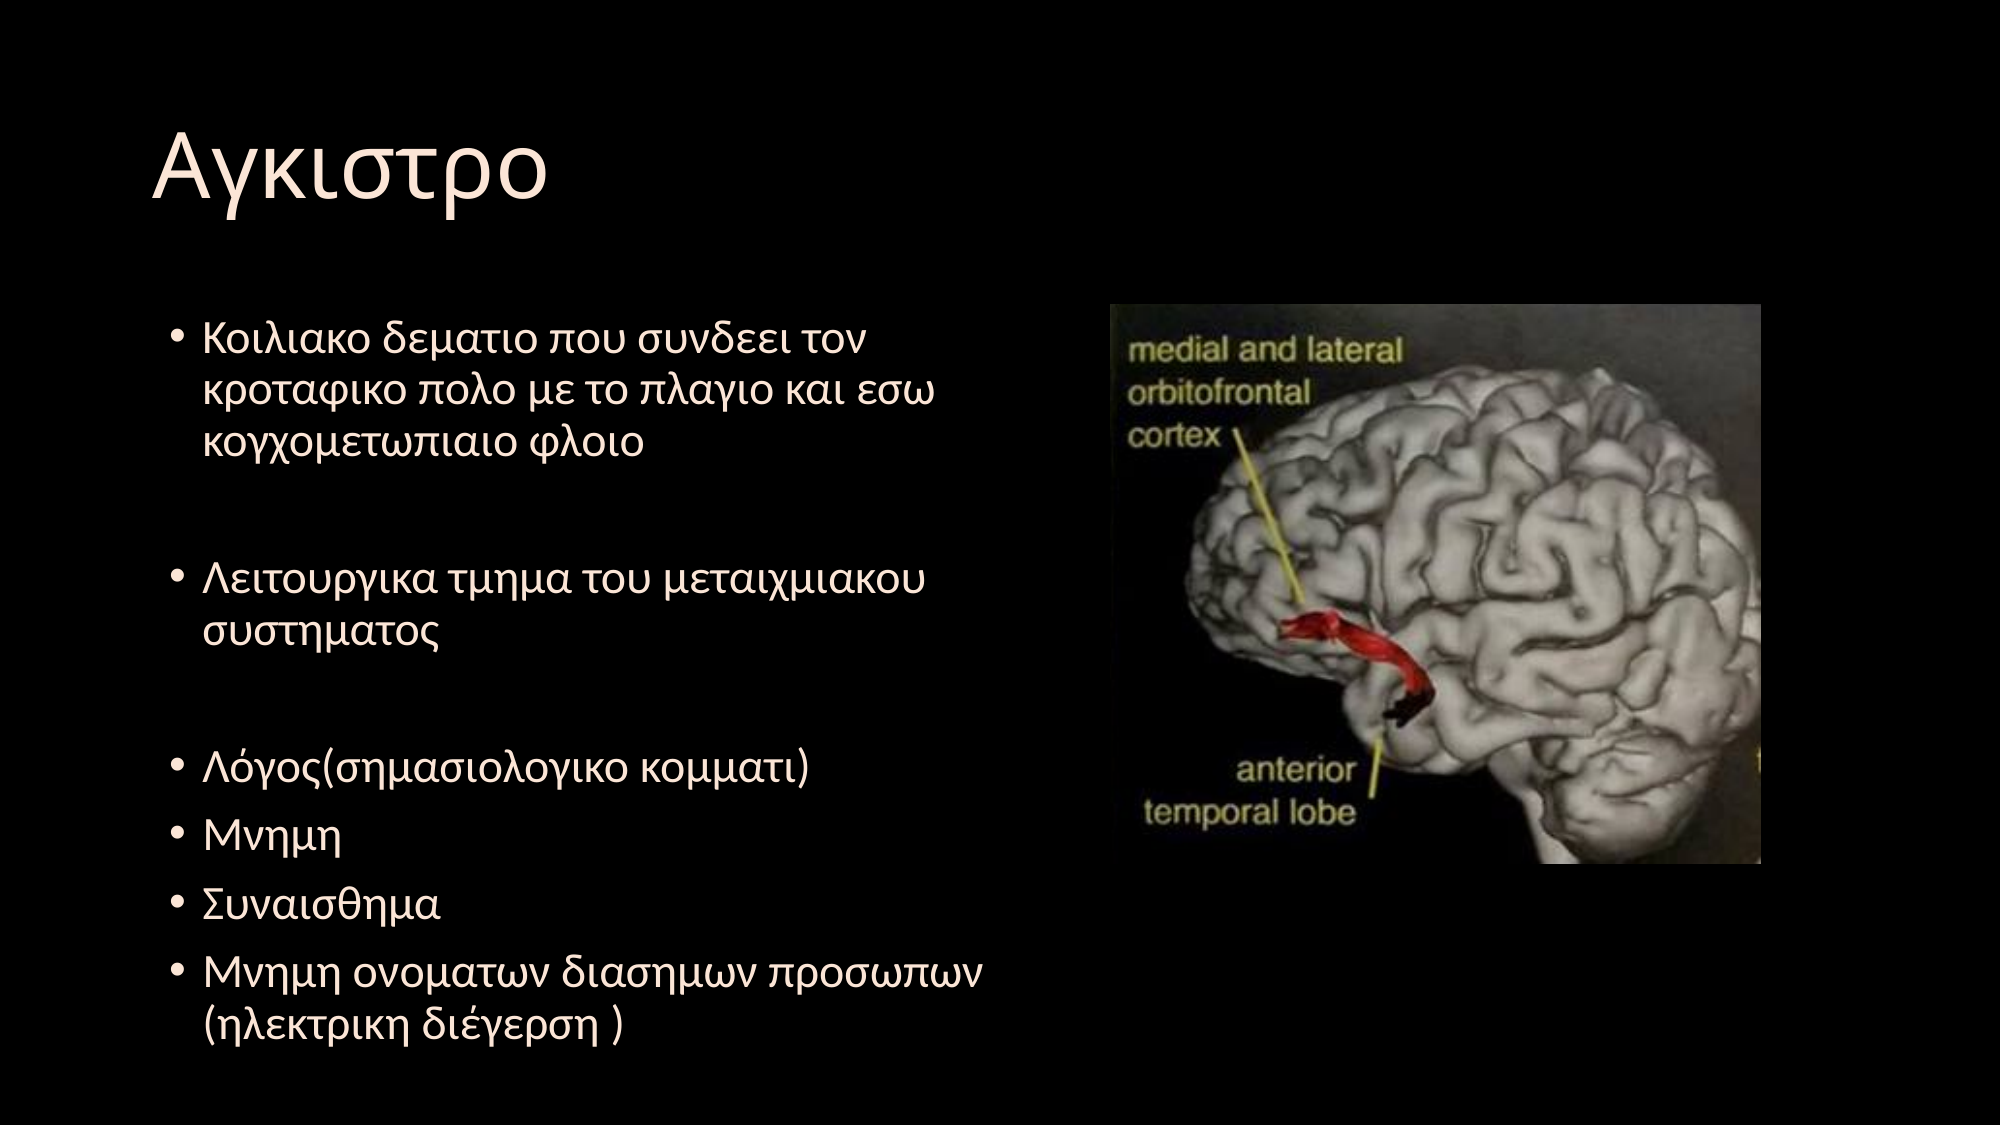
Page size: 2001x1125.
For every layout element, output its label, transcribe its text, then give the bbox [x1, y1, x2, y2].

title Αγκιστρο [137, 59, 1863, 278]
list Κοιλιακο δεματιο που συνδεει τον κροταφικο πολο με το πλαγιο και εσω κογχομετωπιαιο φλοιο Λειτουργικα τμημα του μεταιχμιακου συστηματος Λόγος(σημασιολογικο κομματι) Mνημη Συναισθημα Μνημη ονοματων διασημων προσωπων (ηλεκτρικη διέγερση ) [154, 304, 1063, 1065]
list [1110, 304, 1761, 864]
